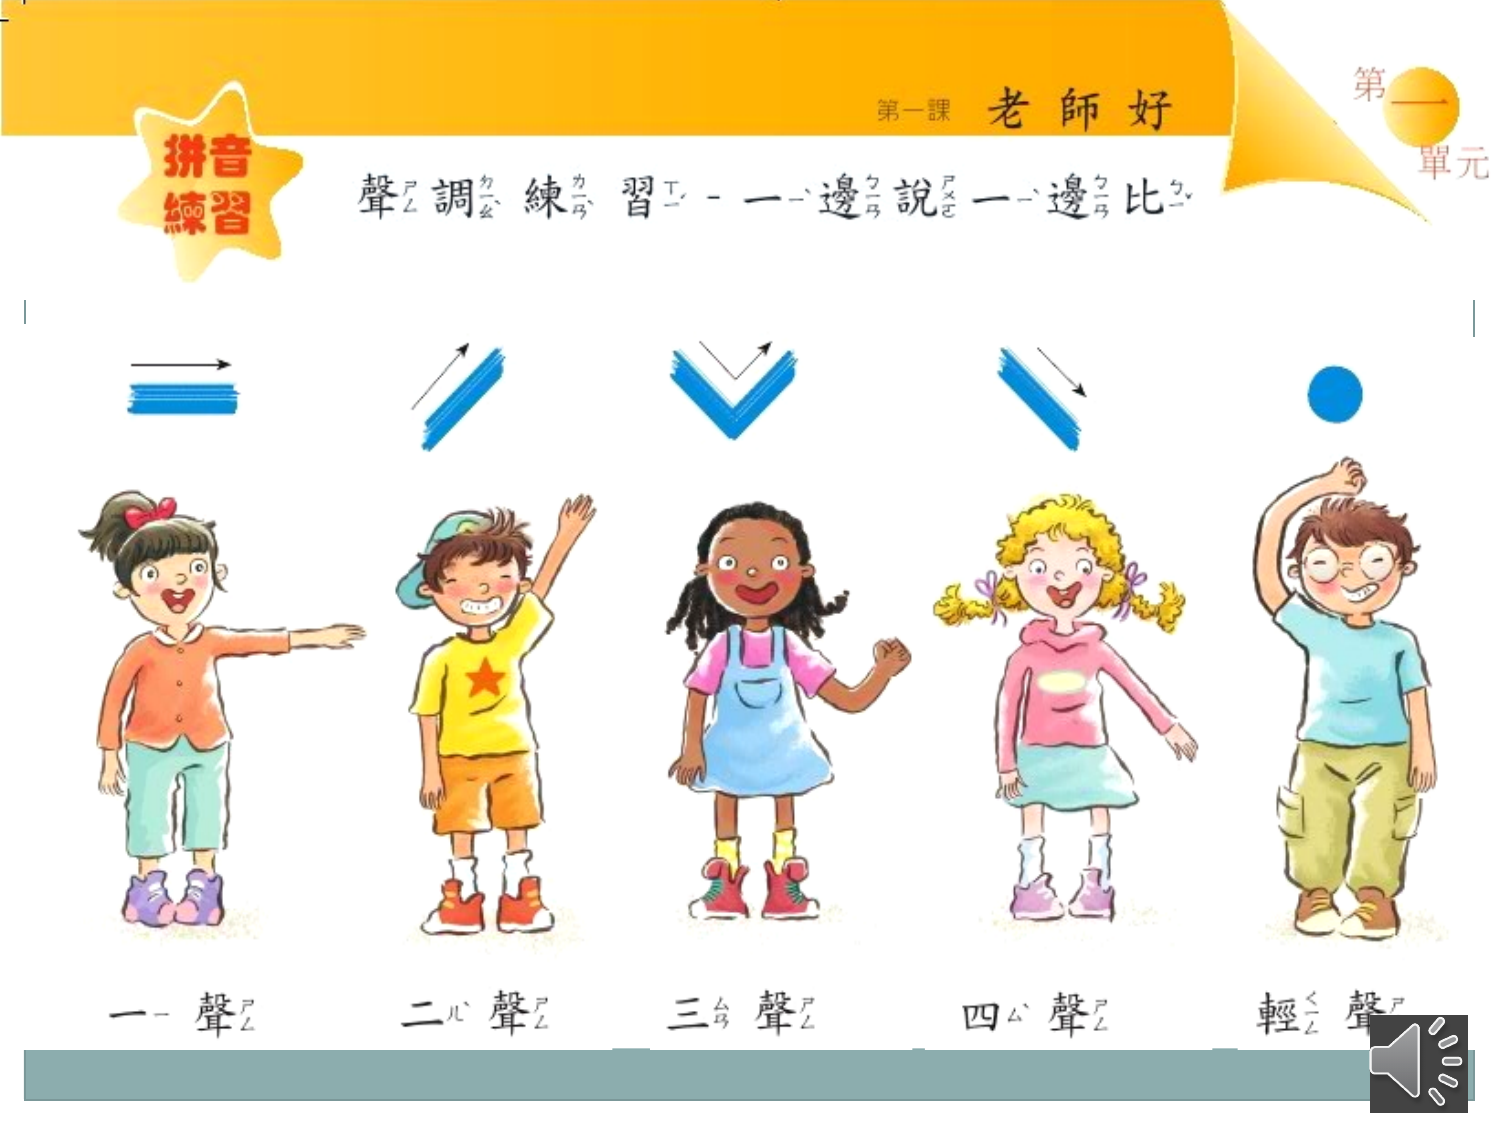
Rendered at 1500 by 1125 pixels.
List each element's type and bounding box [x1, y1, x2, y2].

picture [0, 0, 1500, 301]
picture [649, 324, 913, 1051]
picture [0, 324, 613, 1051]
picture [924, 337, 1213, 1051]
picture [1237, 337, 1500, 1115]
